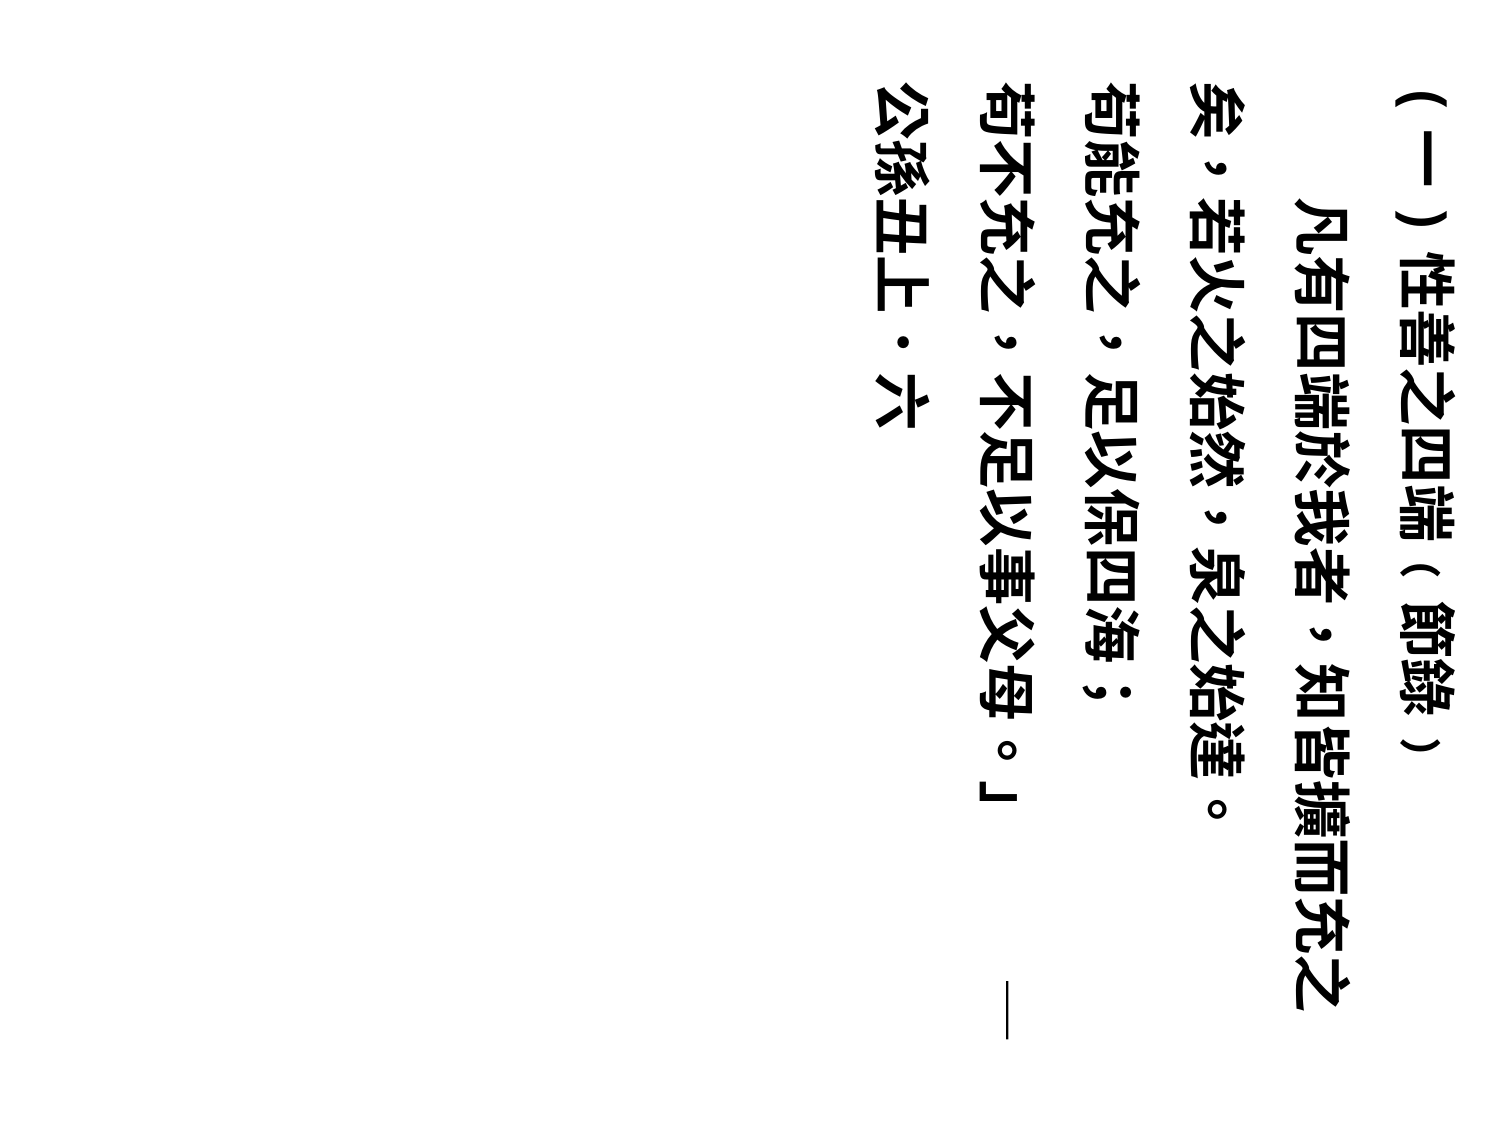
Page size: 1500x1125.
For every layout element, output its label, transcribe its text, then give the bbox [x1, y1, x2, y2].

text_box (一)性善之四端﹙節錄﹚ 凡有四端於我者，知皆擴而充之矣，若火之始然，泉之始達。 苟能充之，足以保四海； 苟不充之，不足以事父母。」 ─公孫丑上．六 [839, 66, 1500, 1059]
